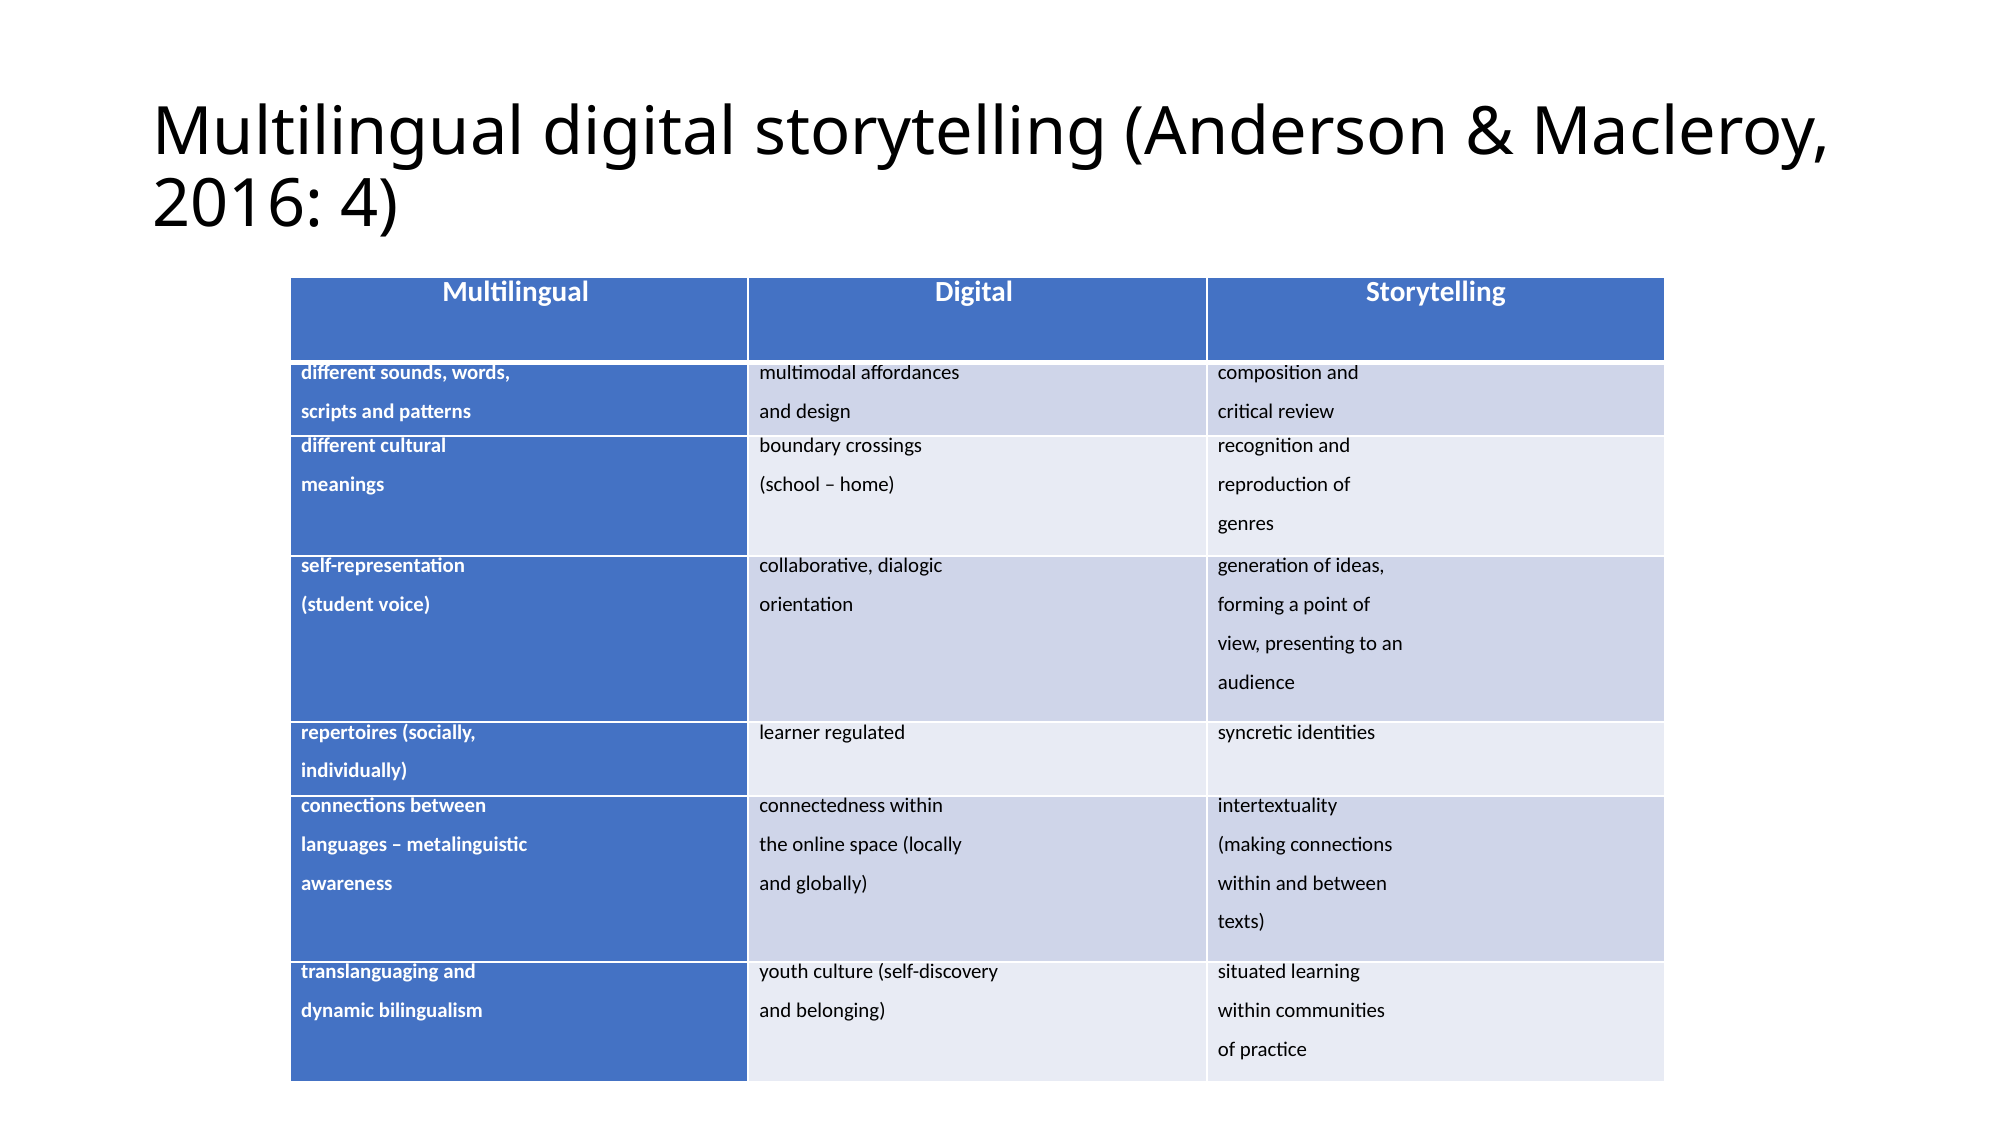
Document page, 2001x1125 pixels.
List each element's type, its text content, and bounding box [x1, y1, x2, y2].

table_cell youth culture (self-discovery and belonging) [749, 963, 1206, 1081]
table_cell different cultural meanings [291, 437, 747, 555]
table_header Multilingual [291, 278, 747, 360]
table_cell learner regulated [749, 723, 1206, 795]
table_cell repertoires (socially, individually) [291, 723, 747, 795]
table_cell situated learning within communities of practice [1208, 963, 1664, 1081]
table_cell boundary crossings (school – home) [749, 437, 1206, 555]
table_header Storytelling [1208, 278, 1664, 360]
table_header Digital [749, 278, 1206, 360]
table_cell recognition and reproduction of genres [1208, 437, 1664, 555]
table_cell translanguaging and dynamic bilingualism [291, 963, 747, 1081]
table_cell self-representation (student voice) [291, 557, 747, 721]
title Multilingual digital storytelling (Anderson & Macleroy, 2016: 4) [137, 59, 1863, 278]
table_cell collaborative, dialogic orientation [749, 557, 1206, 721]
table_cell connections between languages – metalinguistic awareness [291, 797, 747, 961]
table_cell connectedness within the online space (locally and globally) [749, 797, 1206, 961]
table_cell generation of ideas, forming a point of view, presenting to an audience [1208, 557, 1664, 721]
table_cell syncretic identities [1208, 723, 1664, 795]
table_cell different sounds, words, scripts and patterns [291, 365, 747, 435]
table_cell composition and critical review [1208, 365, 1664, 435]
table_cell intertextuality (making connections within and between texts) [1208, 797, 1664, 961]
table_cell multimodal affordances and design [749, 365, 1206, 435]
